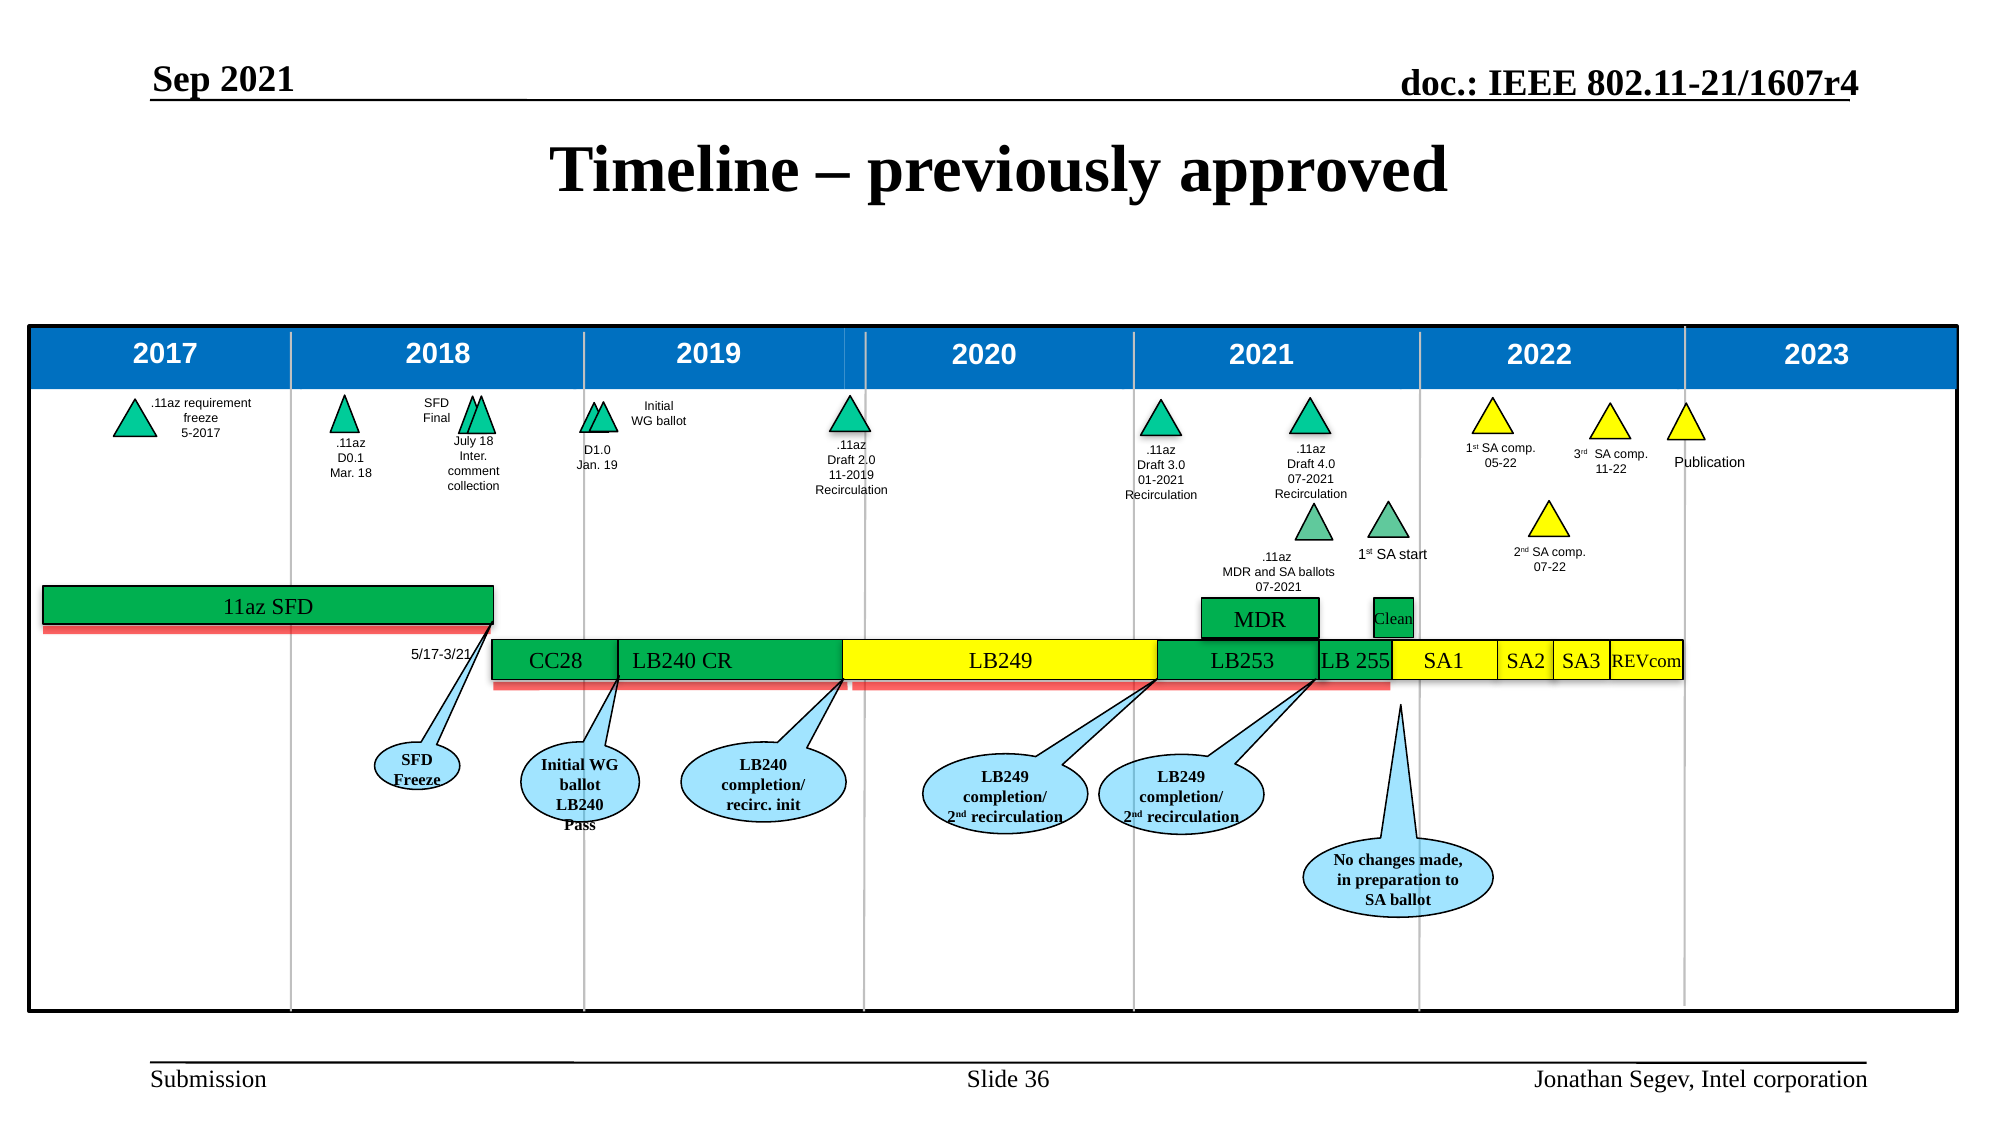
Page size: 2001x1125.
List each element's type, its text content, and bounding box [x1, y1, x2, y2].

title Timeline – previously approved [149, 112, 1850, 217]
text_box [1557, 402, 1665, 484]
text_box [113, 399, 157, 437]
footer Jonathan Segev, Intel corporation [1171, 1061, 1869, 1093]
text_box [1690, 390, 1957, 1012]
text_box 11az SFD [42, 585, 285, 625]
text_box .11az requirement freeze 5-2017 [122, 388, 280, 448]
slide_number Slide 36 [950, 1061, 1067, 1123]
text_box [29, 326, 288, 1012]
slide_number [152, 54, 563, 100]
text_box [1496, 500, 1604, 597]
text_box Publication [1690, 445, 1776, 477]
text_box 2023 [1688, 328, 1957, 390]
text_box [290, 326, 1686, 1012]
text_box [1447, 397, 1555, 478]
text_box [1690, 410, 1706, 440]
